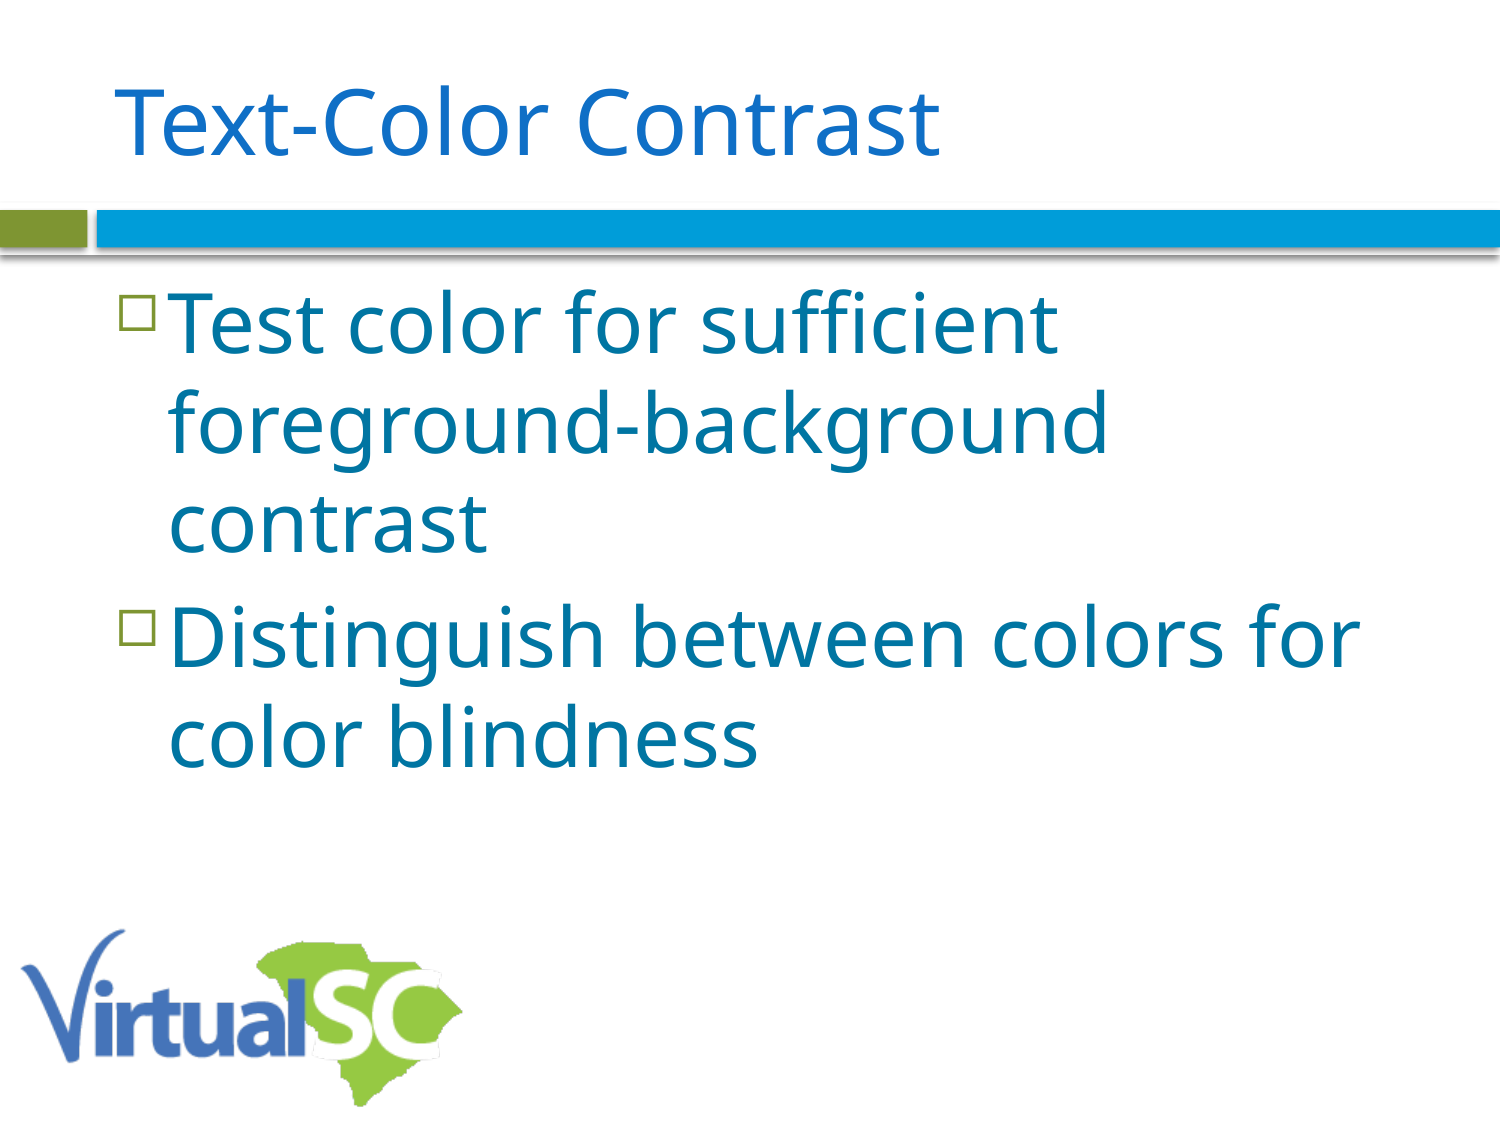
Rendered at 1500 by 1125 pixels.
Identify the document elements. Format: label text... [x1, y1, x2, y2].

picture [0, 908, 488, 1122]
list Test color for sufficient foreground-background contrast Distinguish between colors for color blindness [100, 262, 1438, 938]
title Text-Color Contrast [99, 37, 1438, 200]
